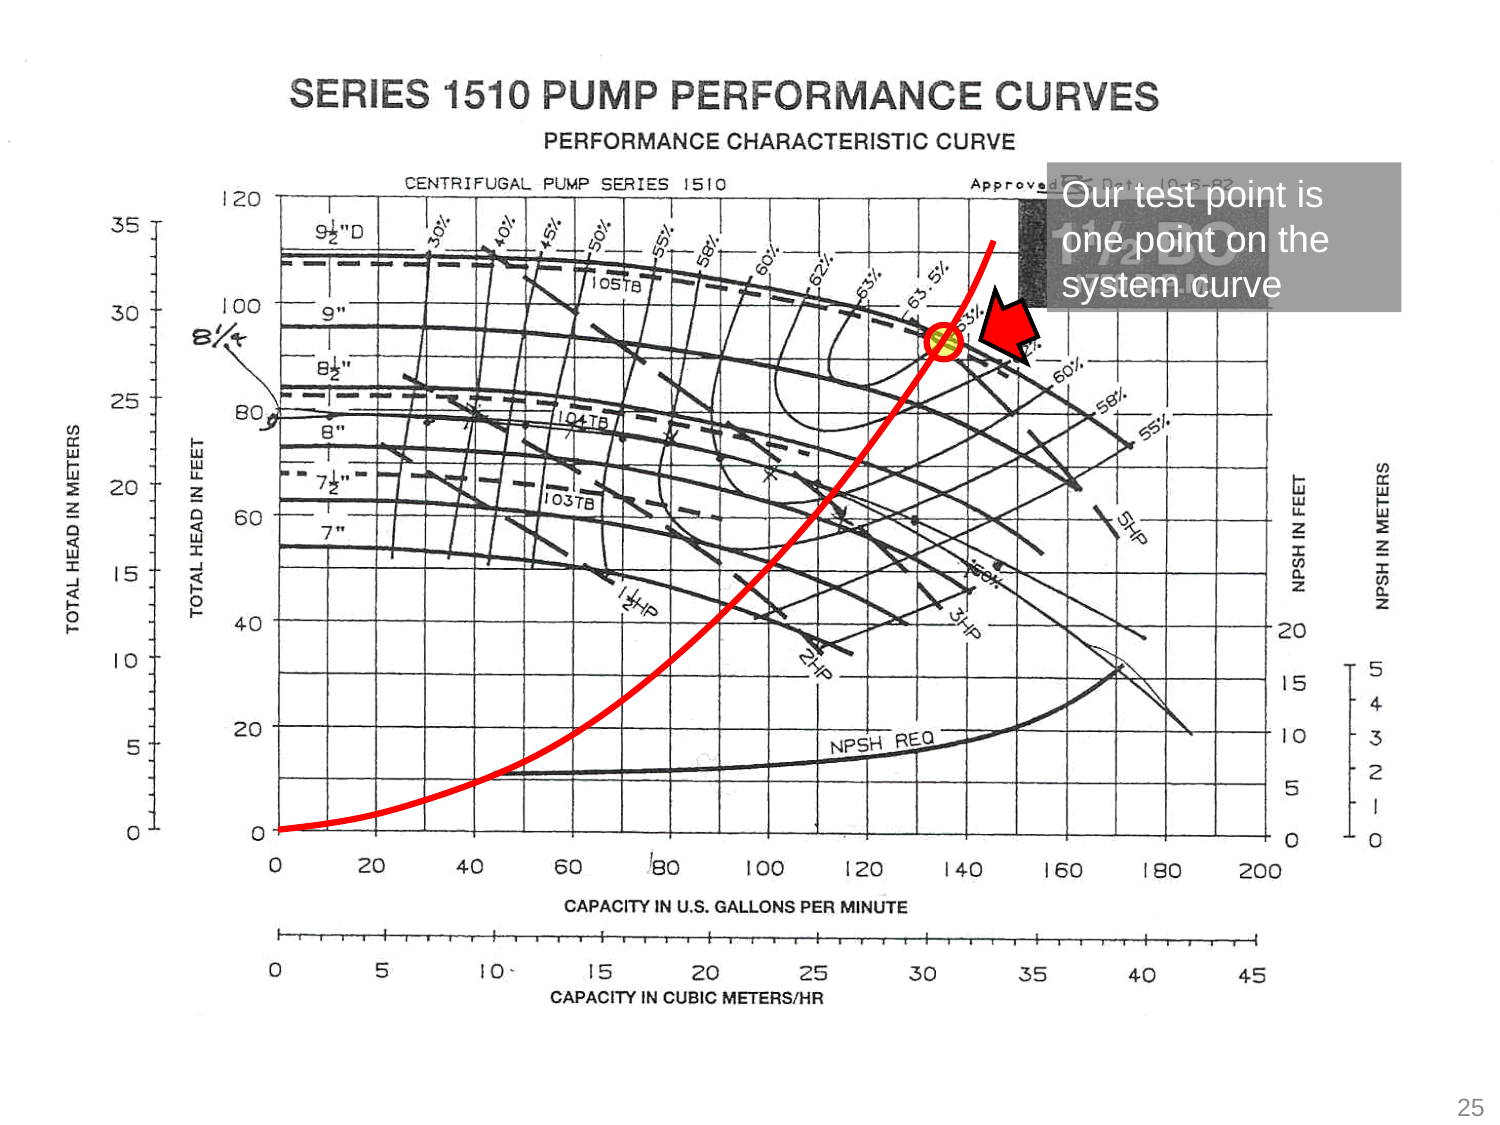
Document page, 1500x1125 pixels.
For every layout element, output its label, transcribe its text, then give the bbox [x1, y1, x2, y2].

picture [0, 45, 1500, 1034]
slide_number 25 [1250, 1087, 1500, 1125]
